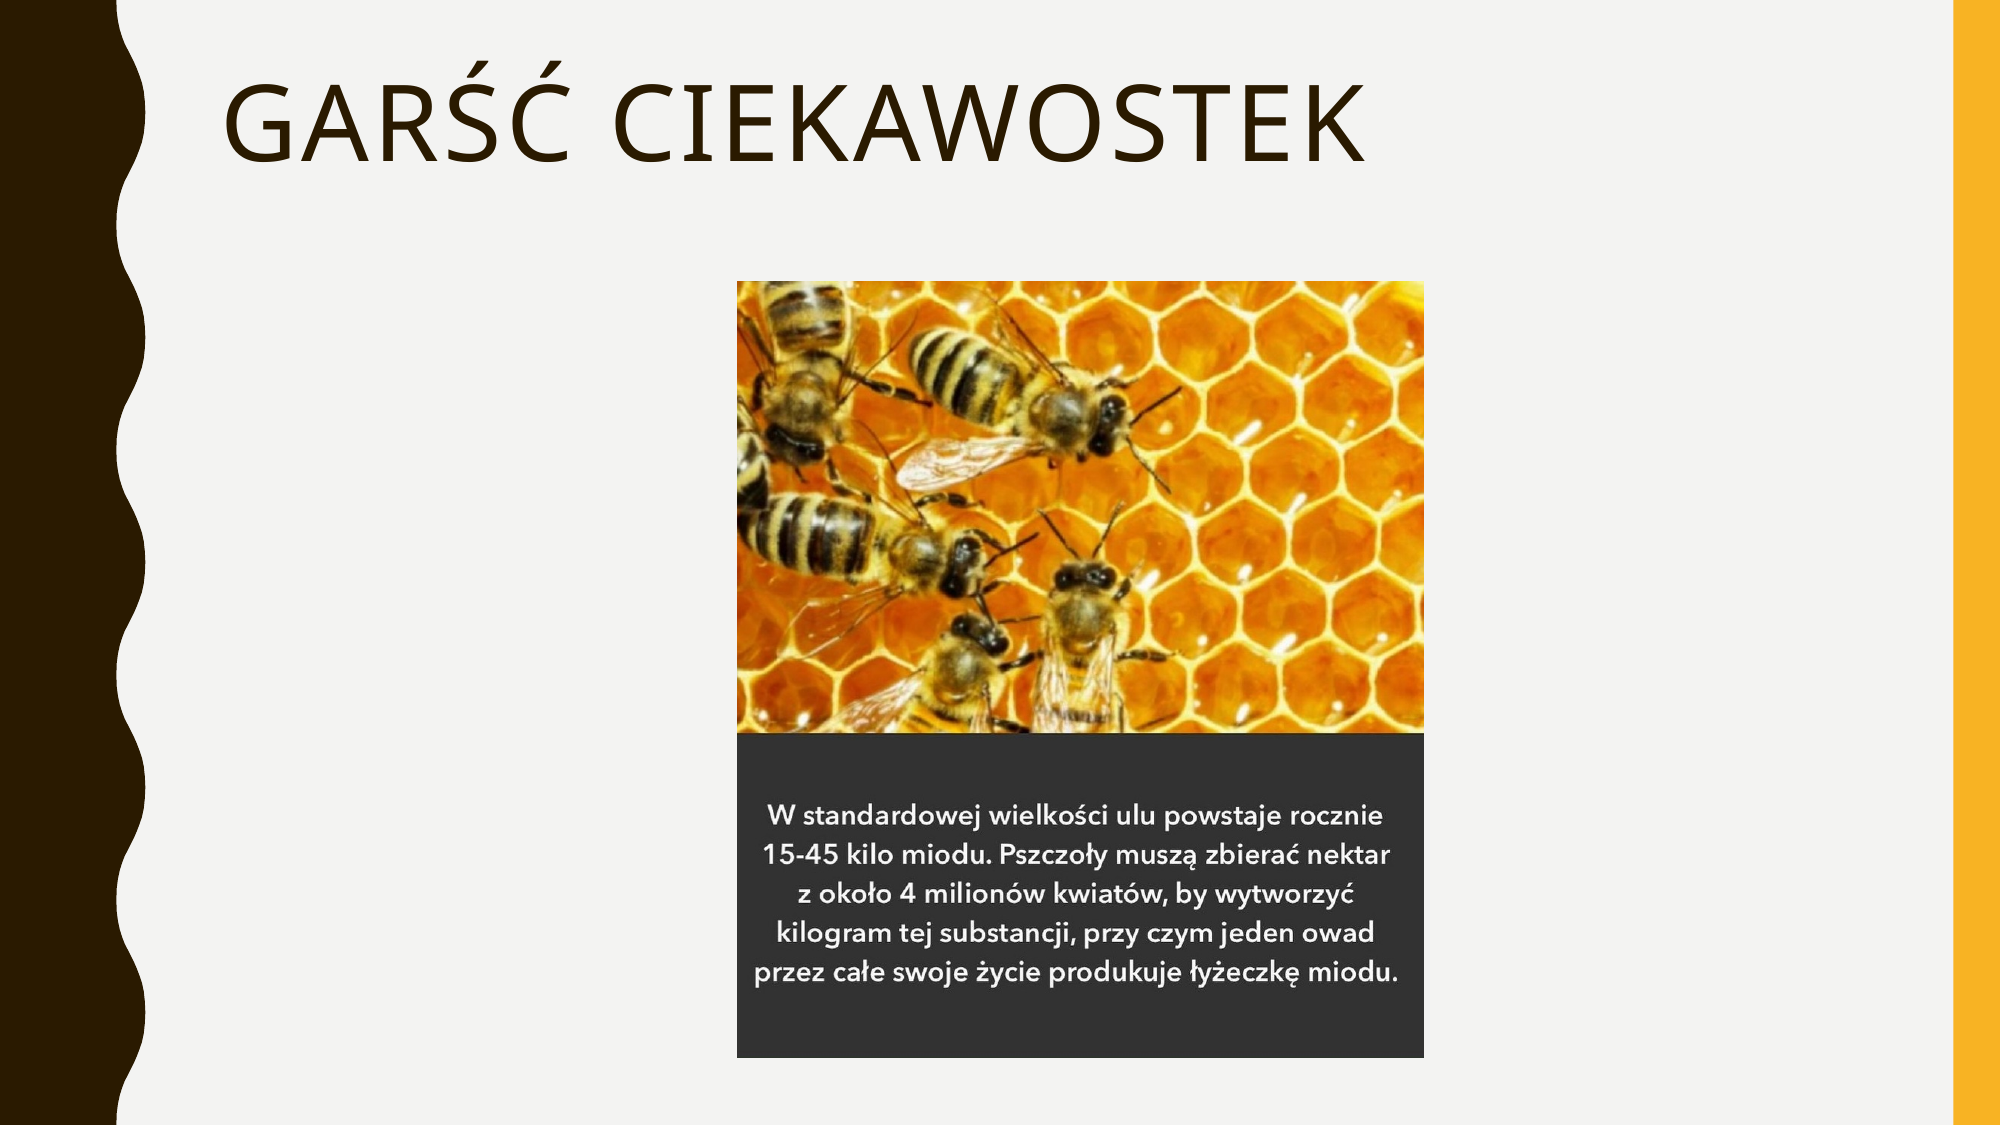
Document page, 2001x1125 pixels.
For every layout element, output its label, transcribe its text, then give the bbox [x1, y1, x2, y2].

title Garść ciekawostek [205, 62, 1875, 308]
picture [737, 281, 1424, 1058]
